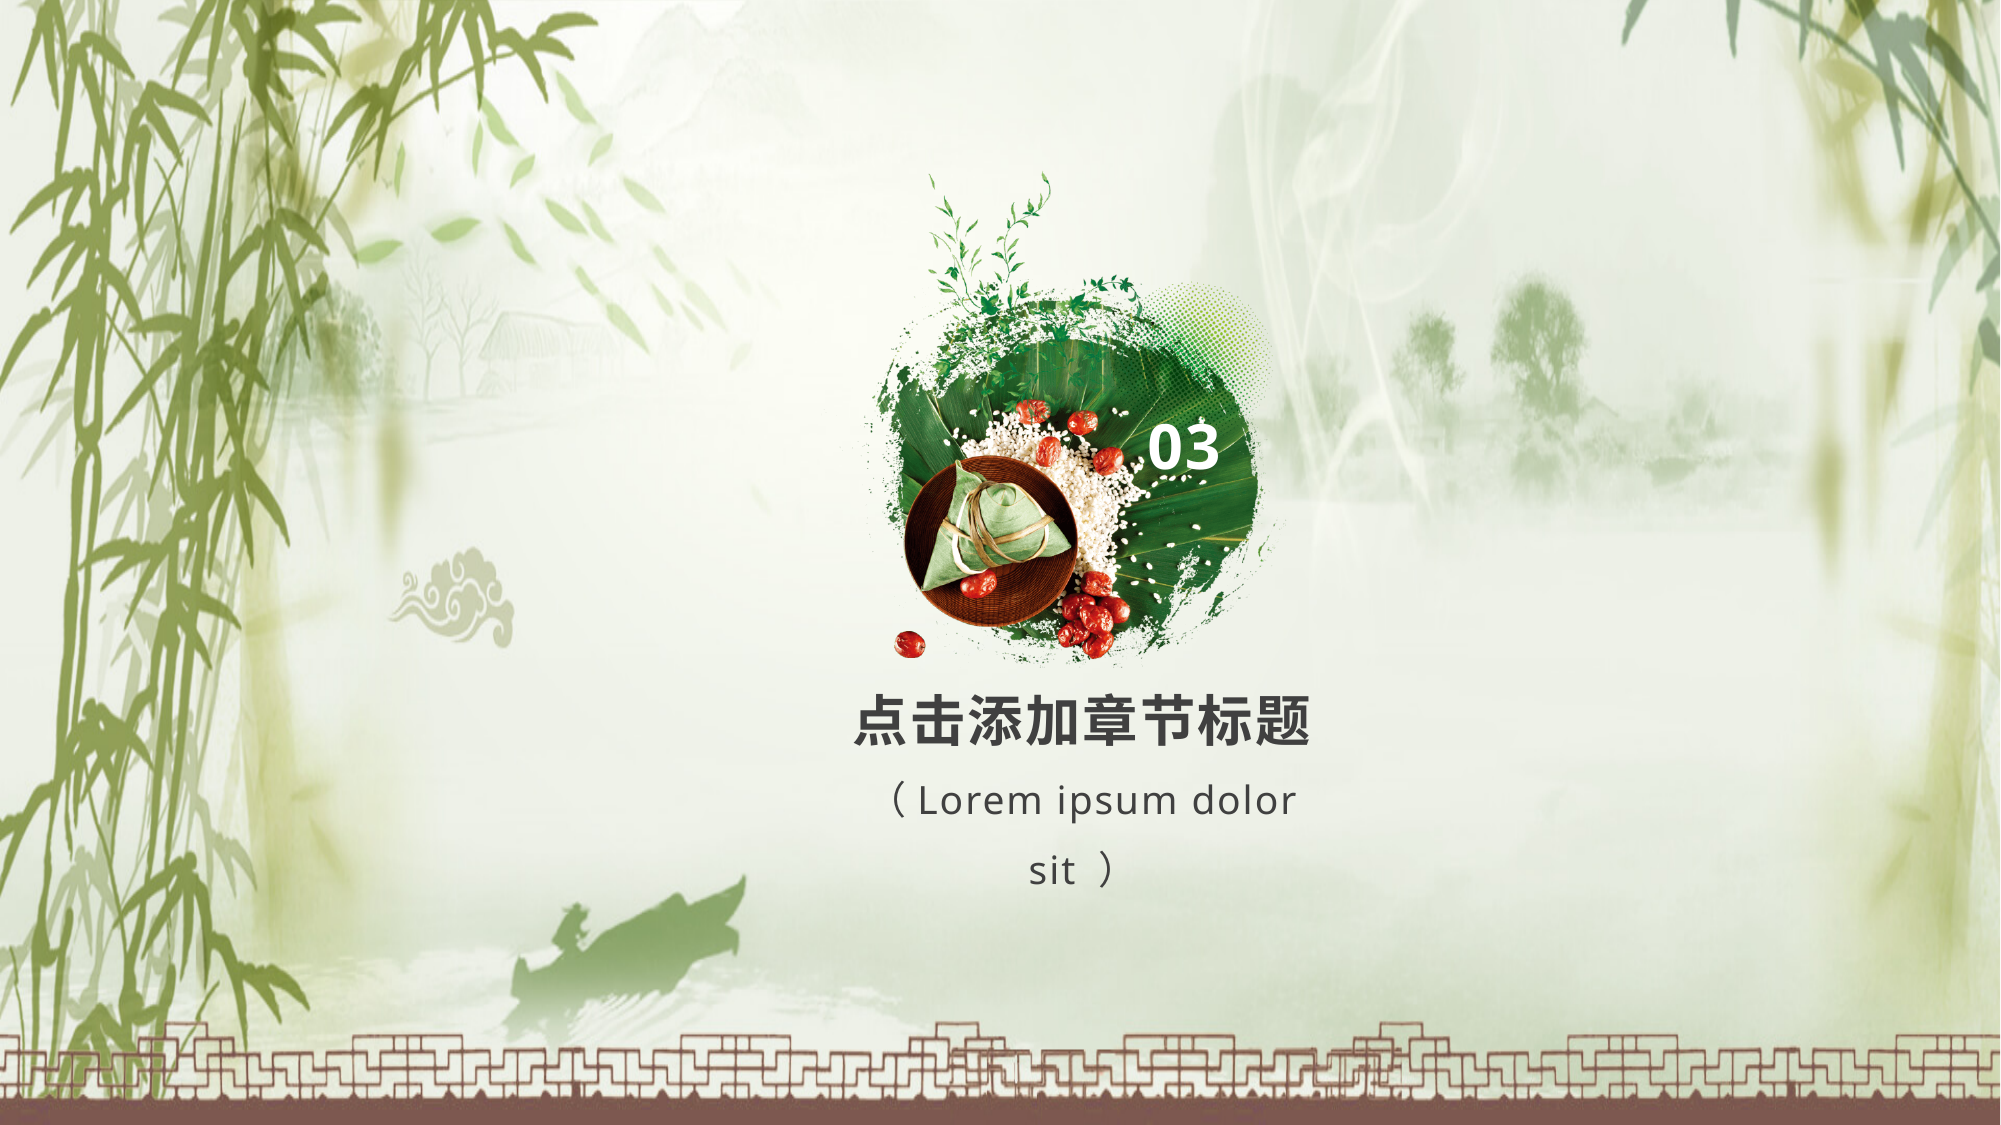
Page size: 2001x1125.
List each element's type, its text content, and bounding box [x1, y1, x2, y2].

picture [0, 0, 2001, 1125]
text_box 点击添加章节标题（Lorem ipsum dolor sit ） [795, 645, 1371, 900]
